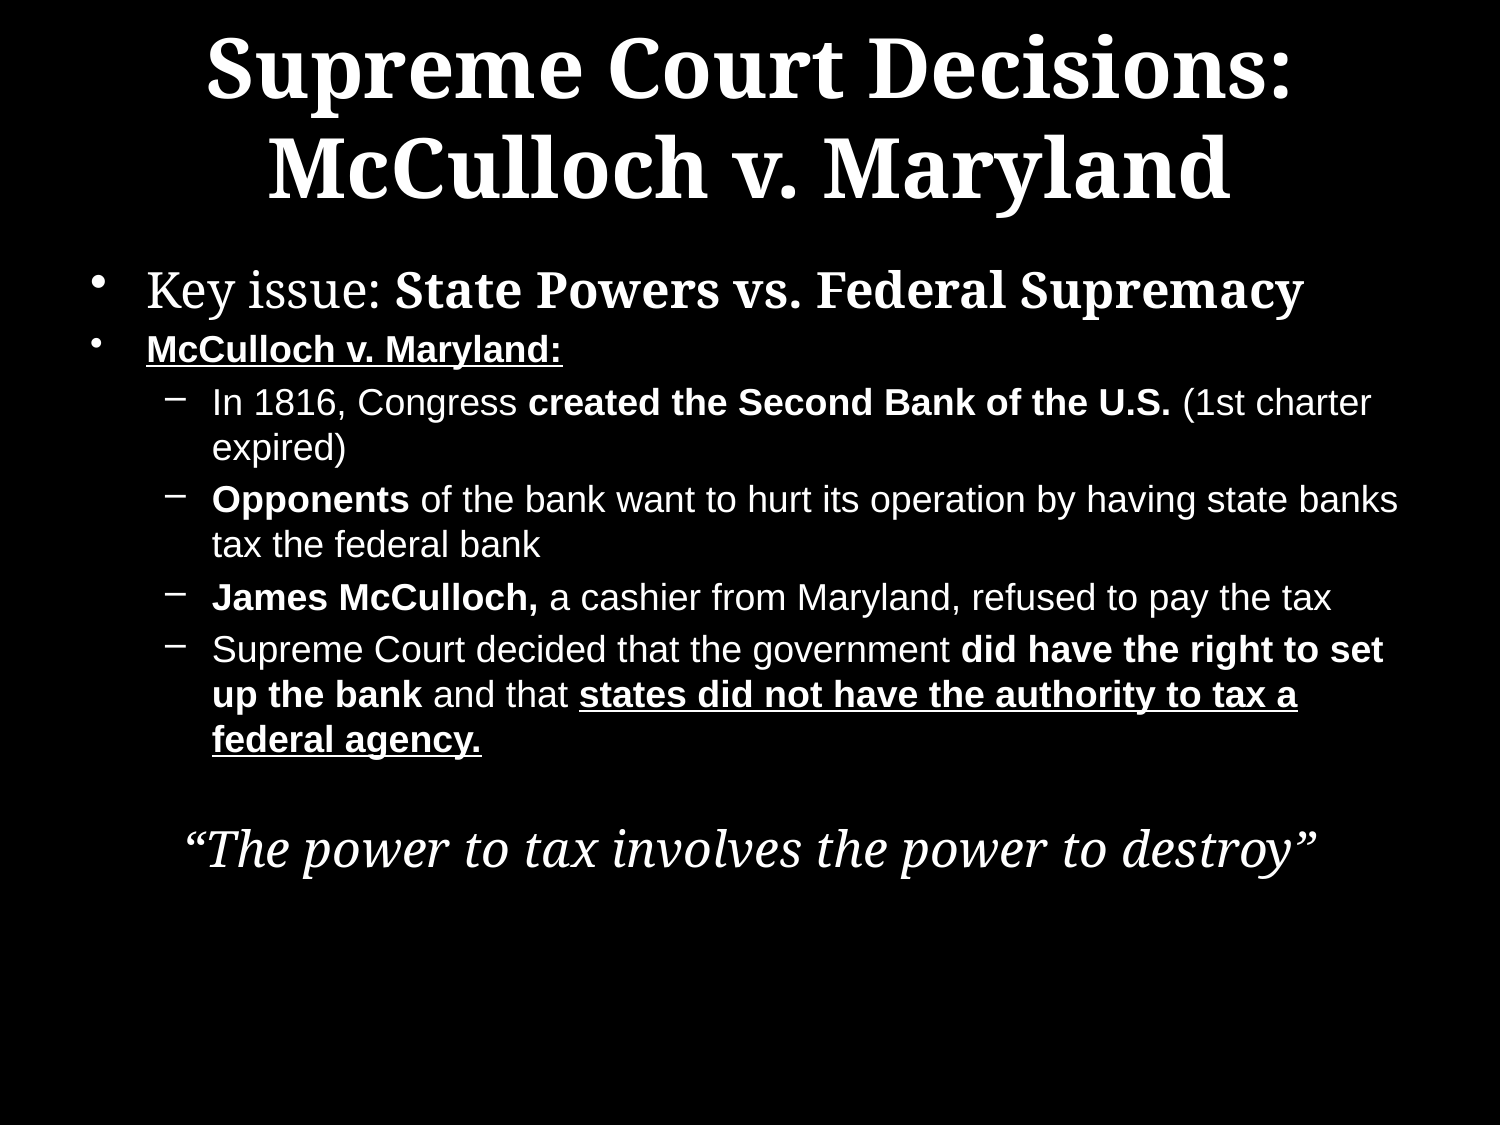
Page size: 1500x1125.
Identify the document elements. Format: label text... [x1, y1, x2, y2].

title Supreme Court Decisions: McCulloch v. Maryland [75, 71, 1425, 259]
list Key issue: State Powers vs. Federal Supremacy McCulloch v. Maryland: In 1816, Congress created the Second Bank of the U.S. (1st charter expired) Opponents of the bank want to hurt its operation by having state banks tax the federal bank James McCulloch, a cashier from Maryland, refused to pay the tax Supreme Court decided that the government did have the right to set up the bank and that states did not have the authority to tax a federal agency. “The power to tax involves the power to destroy” [75, 262, 1425, 1005]
